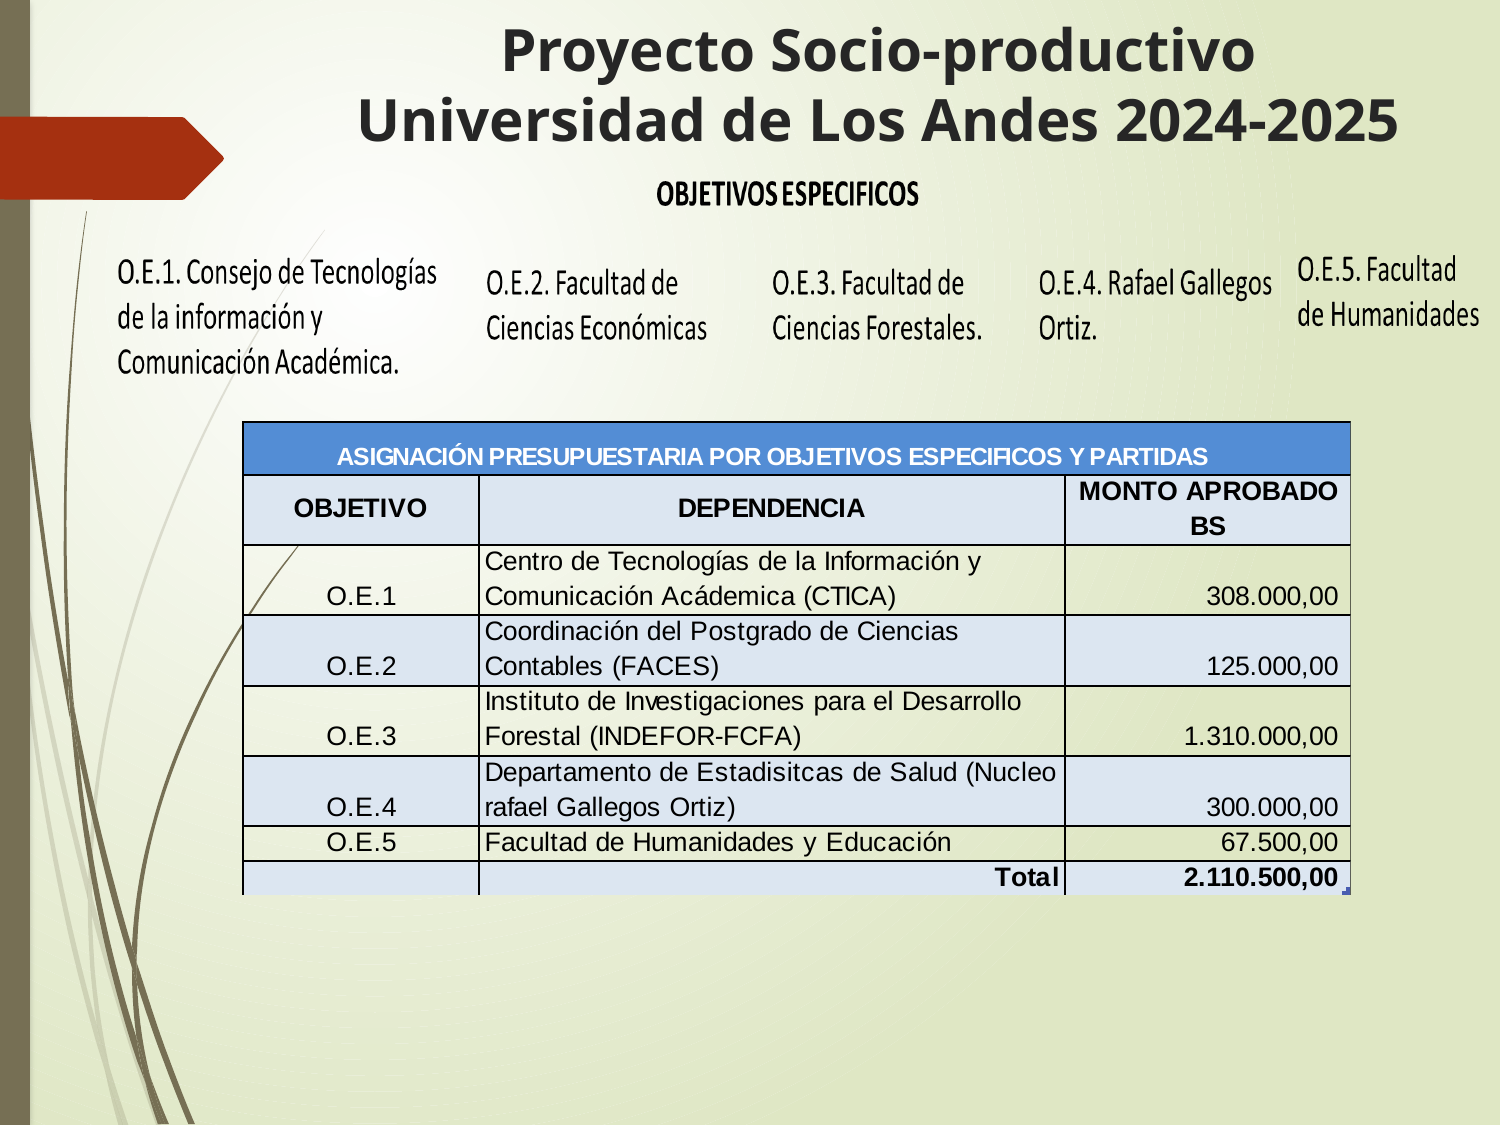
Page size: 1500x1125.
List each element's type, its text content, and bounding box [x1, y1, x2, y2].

picture [100, 157, 1500, 386]
picture [241, 420, 1353, 898]
text_box Proyecto Socio-productivo Universidad de Los Andes 2024-2025 [206, 5, 1500, 157]
